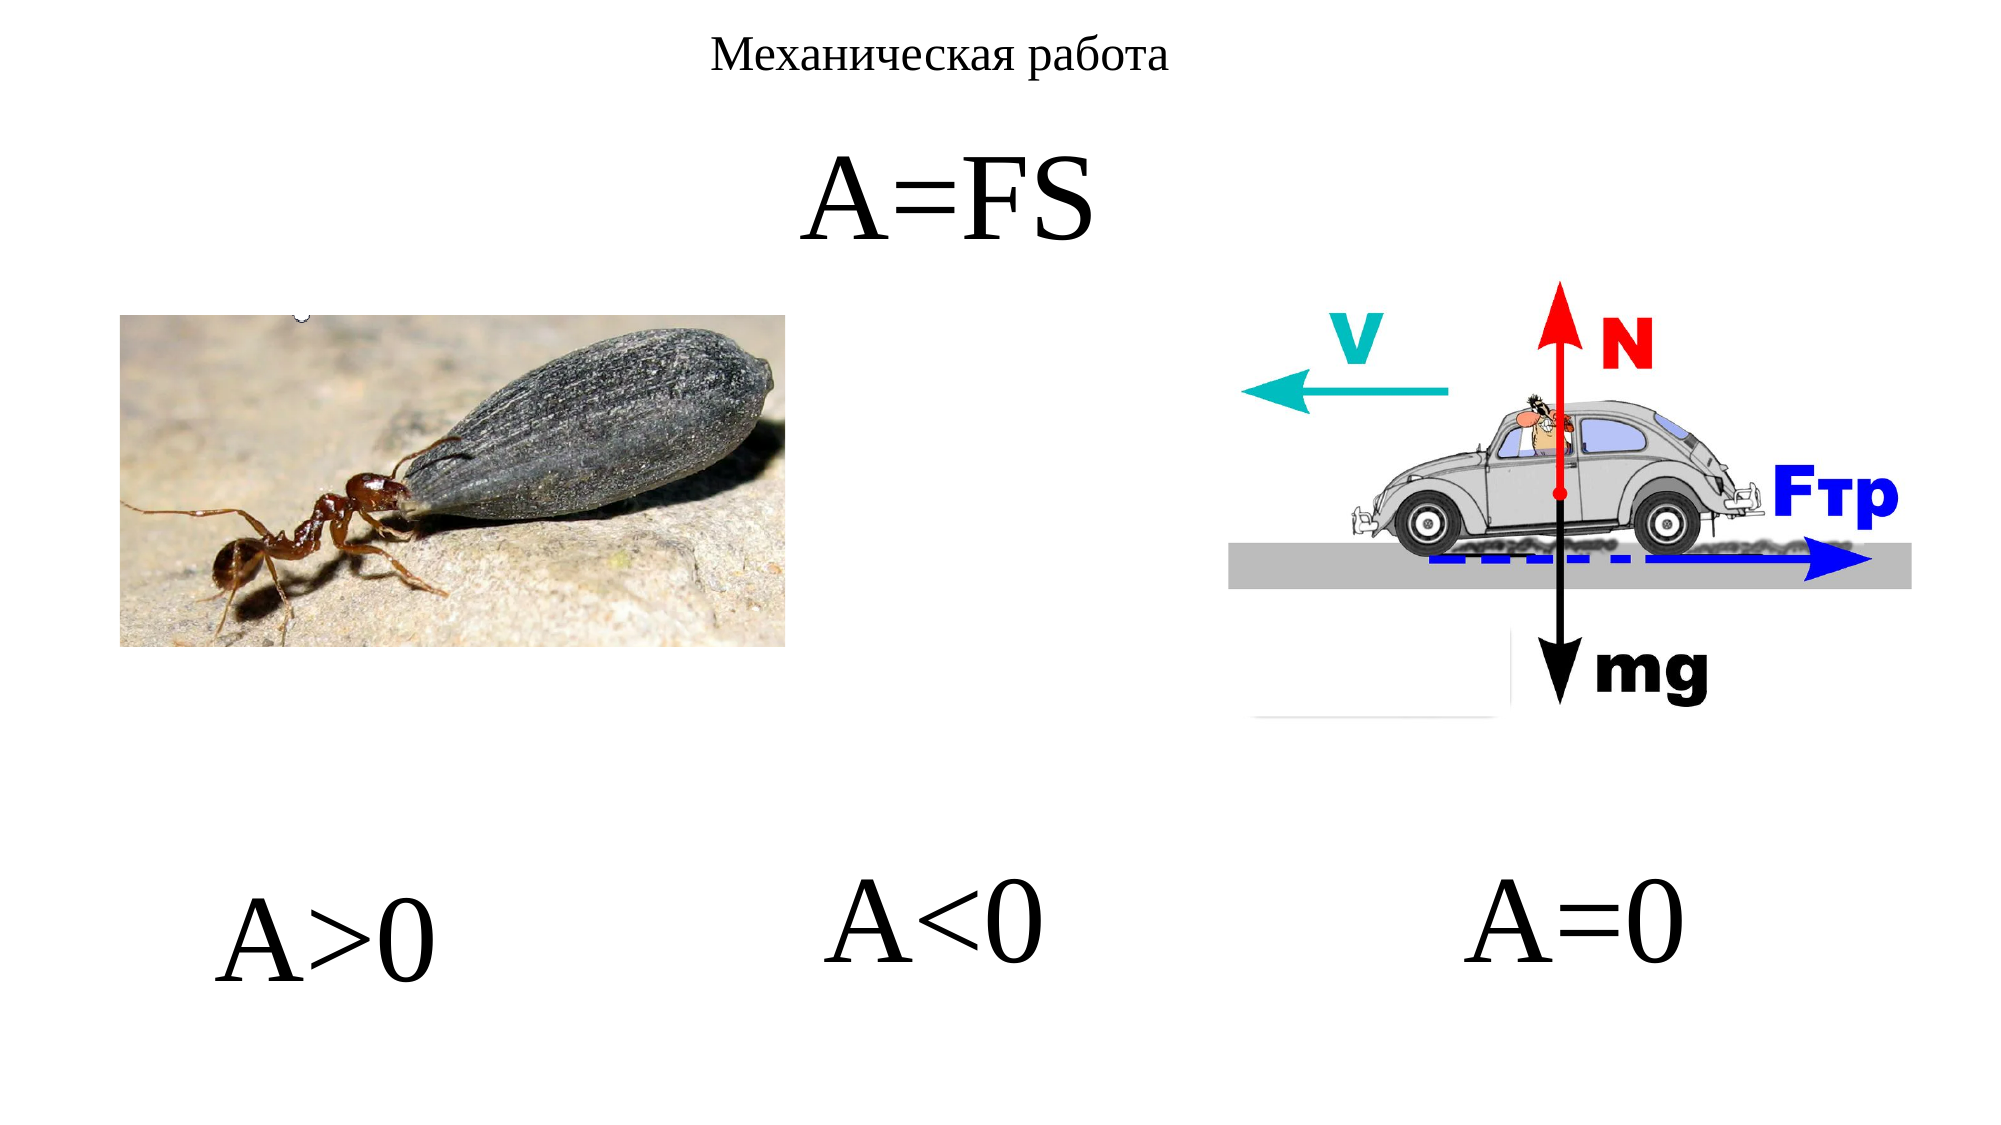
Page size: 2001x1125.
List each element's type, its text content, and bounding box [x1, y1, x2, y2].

picture [119, 315, 786, 647]
text_box A<0 [808, 830, 1117, 996]
text_box A=FS [785, 107, 1141, 272]
text_box A=0 [1449, 830, 1758, 996]
text_box Механическая работа [695, 12, 1195, 88]
text_box A>0 [199, 849, 509, 1015]
picture [1228, 234, 1912, 727]
